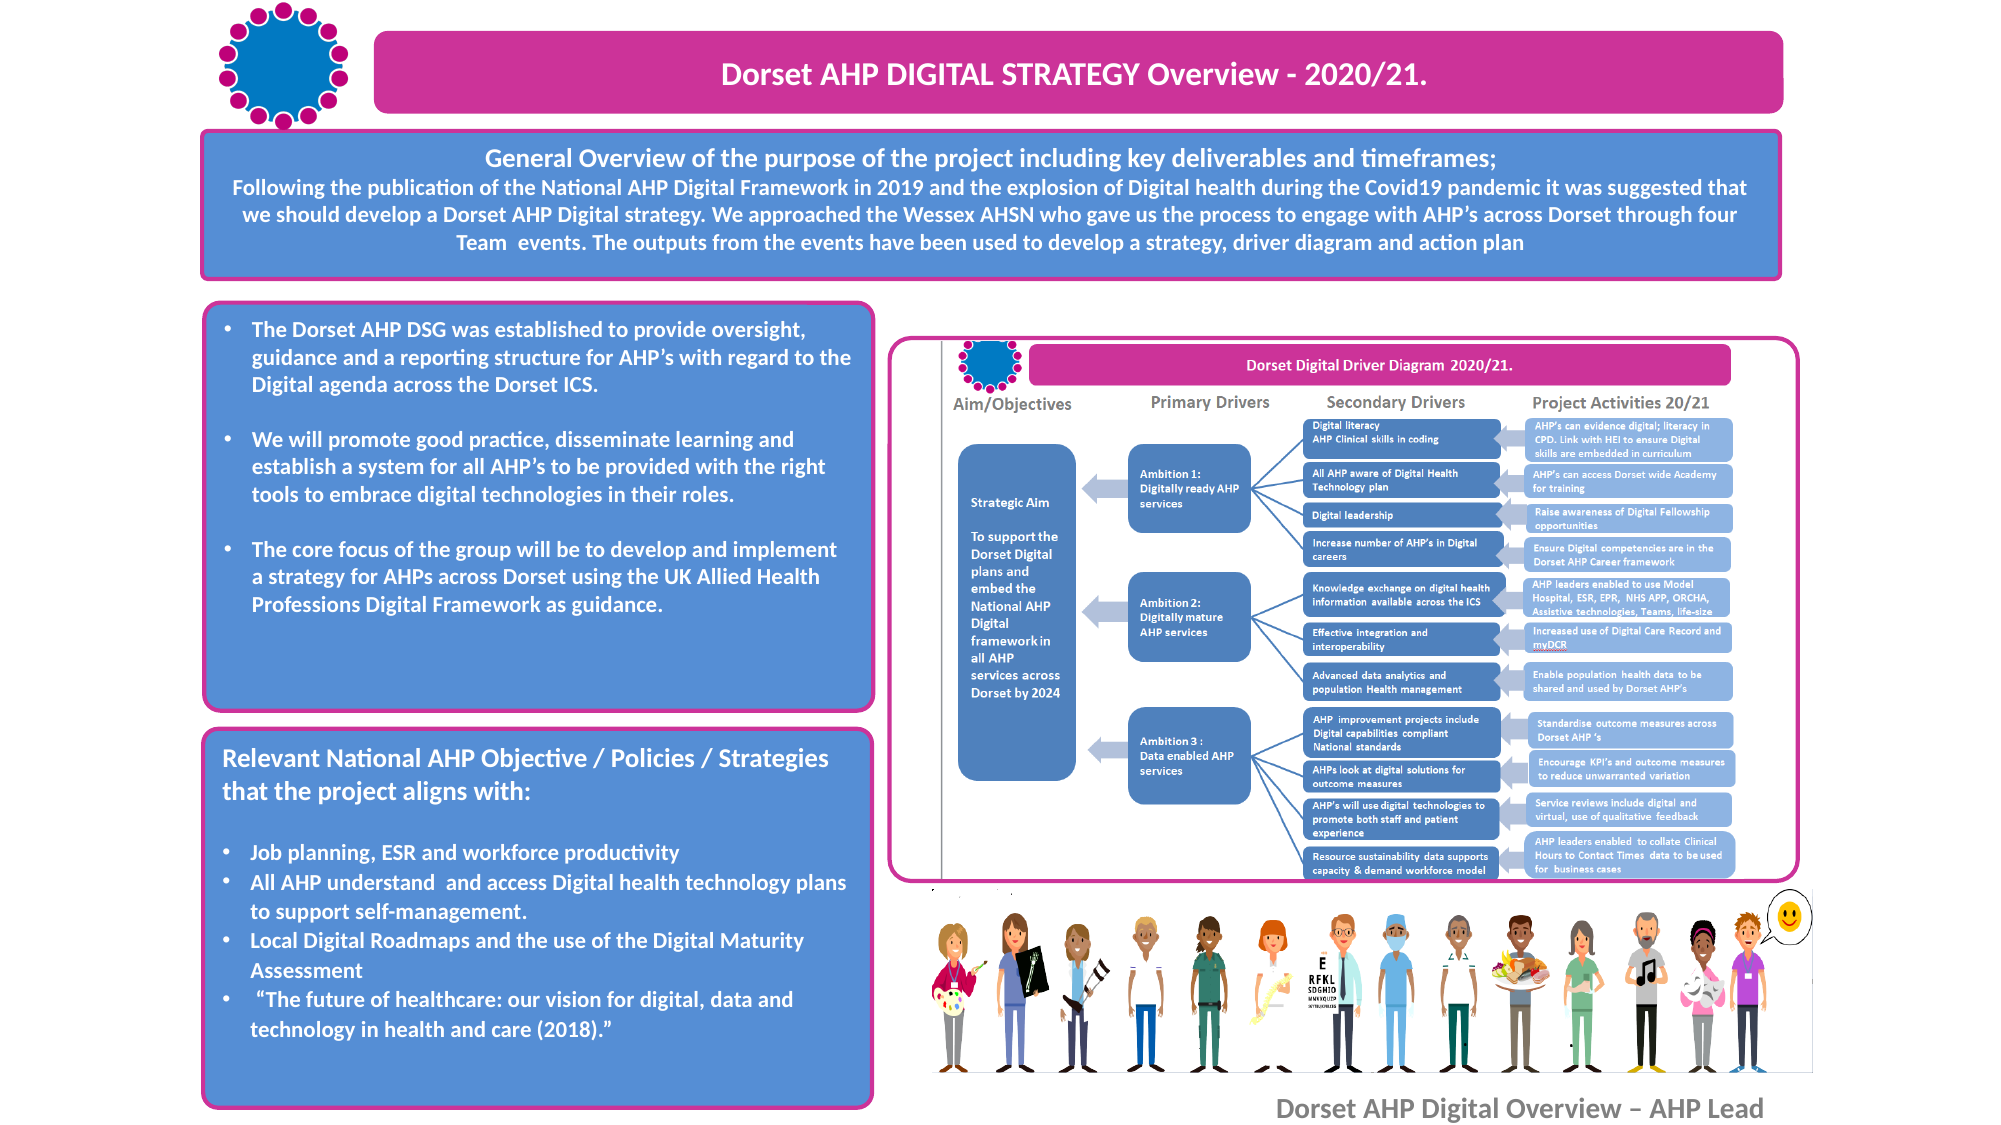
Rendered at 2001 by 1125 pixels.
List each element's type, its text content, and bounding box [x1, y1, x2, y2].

text_box The Dorset AHP DSG was established to provide oversight, guidance and a reporting structure for AHP’s with regard to the Digital agenda across the Dorset ICS. We will promote good practice, disseminate learning and establish a system for all AHP’s to be provided with the right tools to embrace digital technologies in their roles. The core focus of the group will be to develop and implement a strategy for AHPs across Dorset using the UK Allied Health Professions Digital Framework as guidance. [202, 300, 876, 713]
picture [216, 1, 351, 132]
picture [940, 341, 1745, 879]
text_box Dorset AHP DIGITAL STRATEGY Overview - 2020/21. [371, 28, 1786, 116]
text_box Dorset AHP Digital Overview – AHP Lead [871, 1081, 1781, 1125]
text_box General Overview of the purpose of the project including key deliverables and timeframes; Following the publication of the National AHP Digital Framework in 2019 and the explosion of Digital health during the Covid19 pandemic it was suggested that we should develop a Dorset AHP Digital strategy. We approached the Wessex AHSN who gave us the process to engage with AHP’s across Dorset through four Team events. The outputs from the events have been used to develop a strategy, driver diagram and action plan [200, 128, 1783, 282]
text_box [887, 335, 1800, 884]
picture [932, 889, 1813, 1073]
text_box Relevant National AHP Objective / Policies / Strategies that the project aligns with: Job planning, ESR and workforce productivity All AHP understand and access Digital health technology plans to support self-management. Local Digital Roadmaps and the use of the Digital Maturity Assessment “The future of healthcare: our vision for digital, data and technology in health and care (2018).” [201, 726, 875, 1110]
